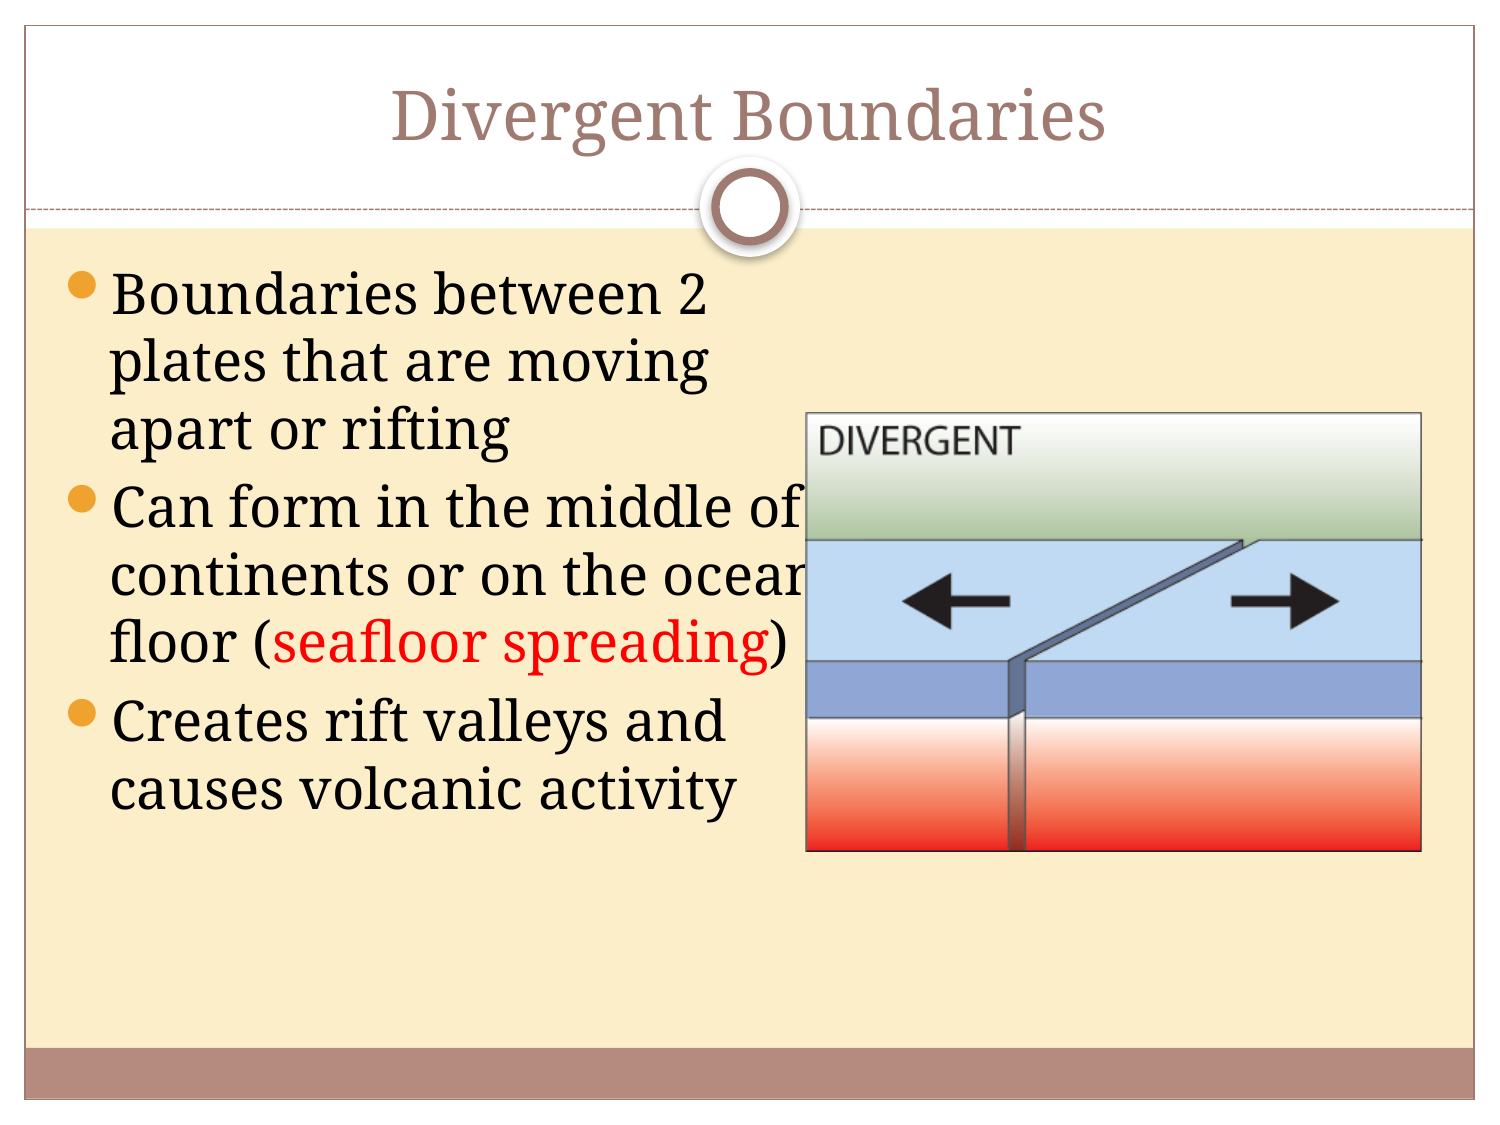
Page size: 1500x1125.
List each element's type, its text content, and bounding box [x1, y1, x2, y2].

list Boundaries between 2 plates that are moving apart or rifting Can form in the middle of continents or on the ocean floor (seafloor spreading) Creates rift valleys and causes volcanic activity [49, 250, 850, 1001]
picture [805, 412, 1426, 853]
title Divergent Boundaries [49, 37, 1450, 162]
